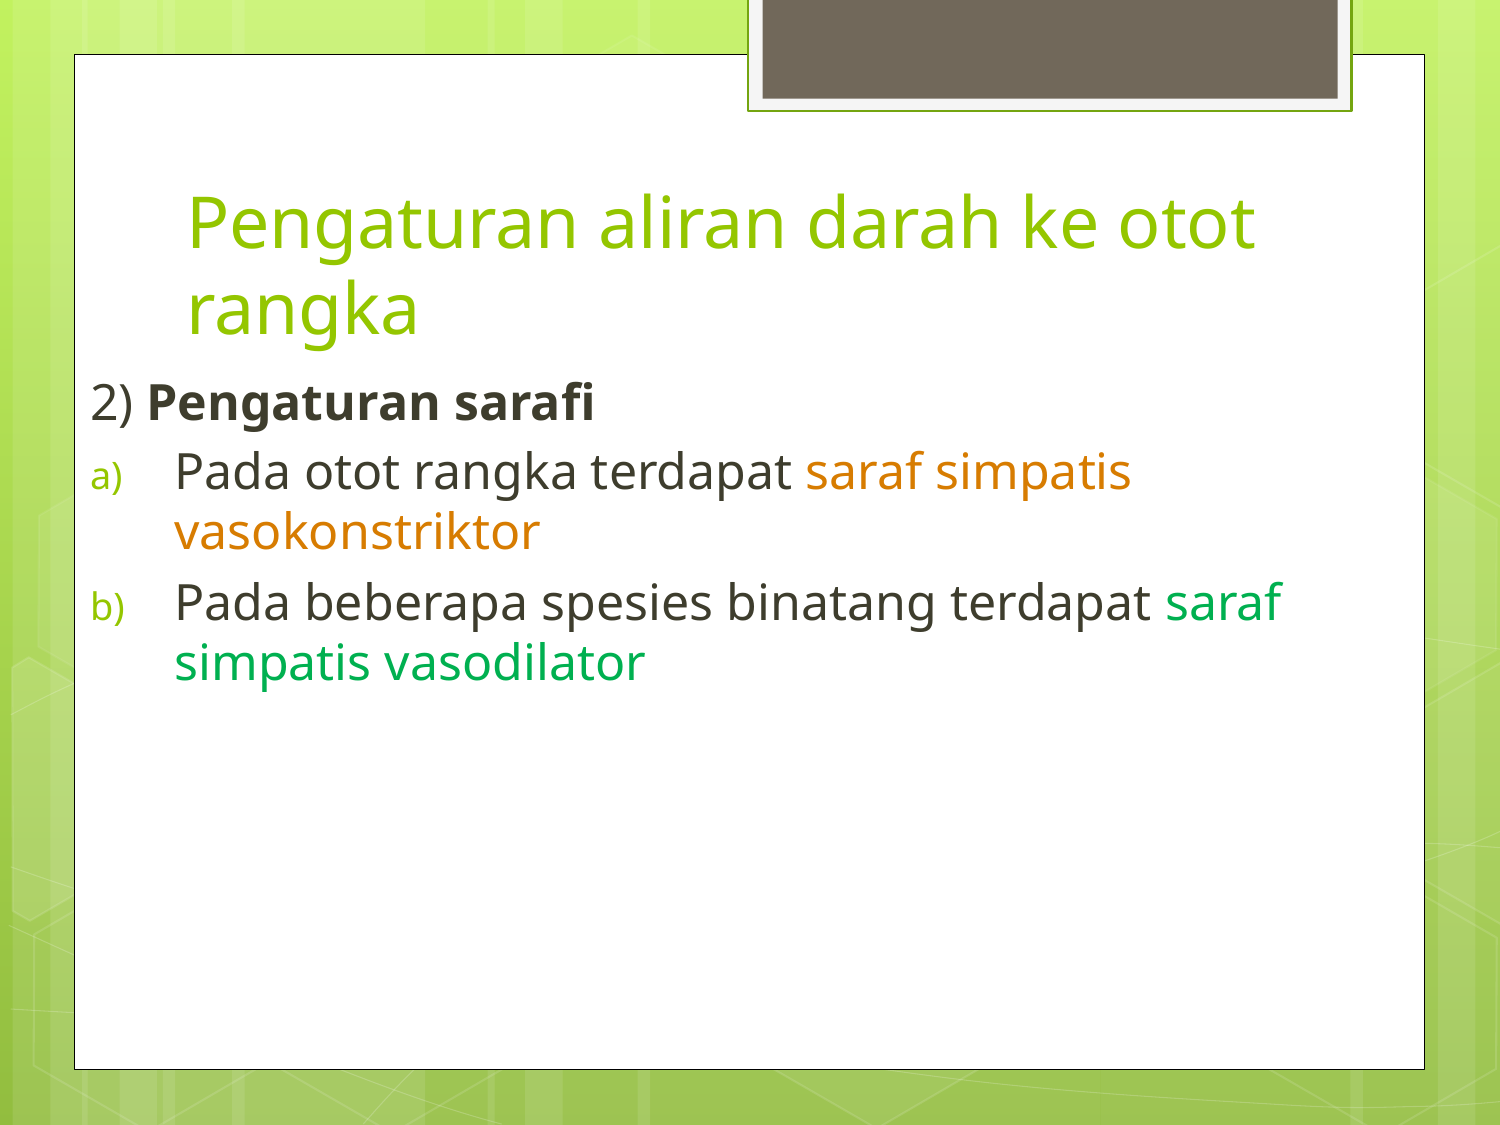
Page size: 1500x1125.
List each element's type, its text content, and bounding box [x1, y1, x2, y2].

title Pengaturan aliran darah ke otot rangka [171, 168, 1324, 357]
list 2) Pengaturan sarafi Pada otot rangka terdapat saraf simpatis vasokonstriktor Pada beberapa spesies binatang terdapat saraf simpatis vasodilator [75, 362, 1425, 1075]
